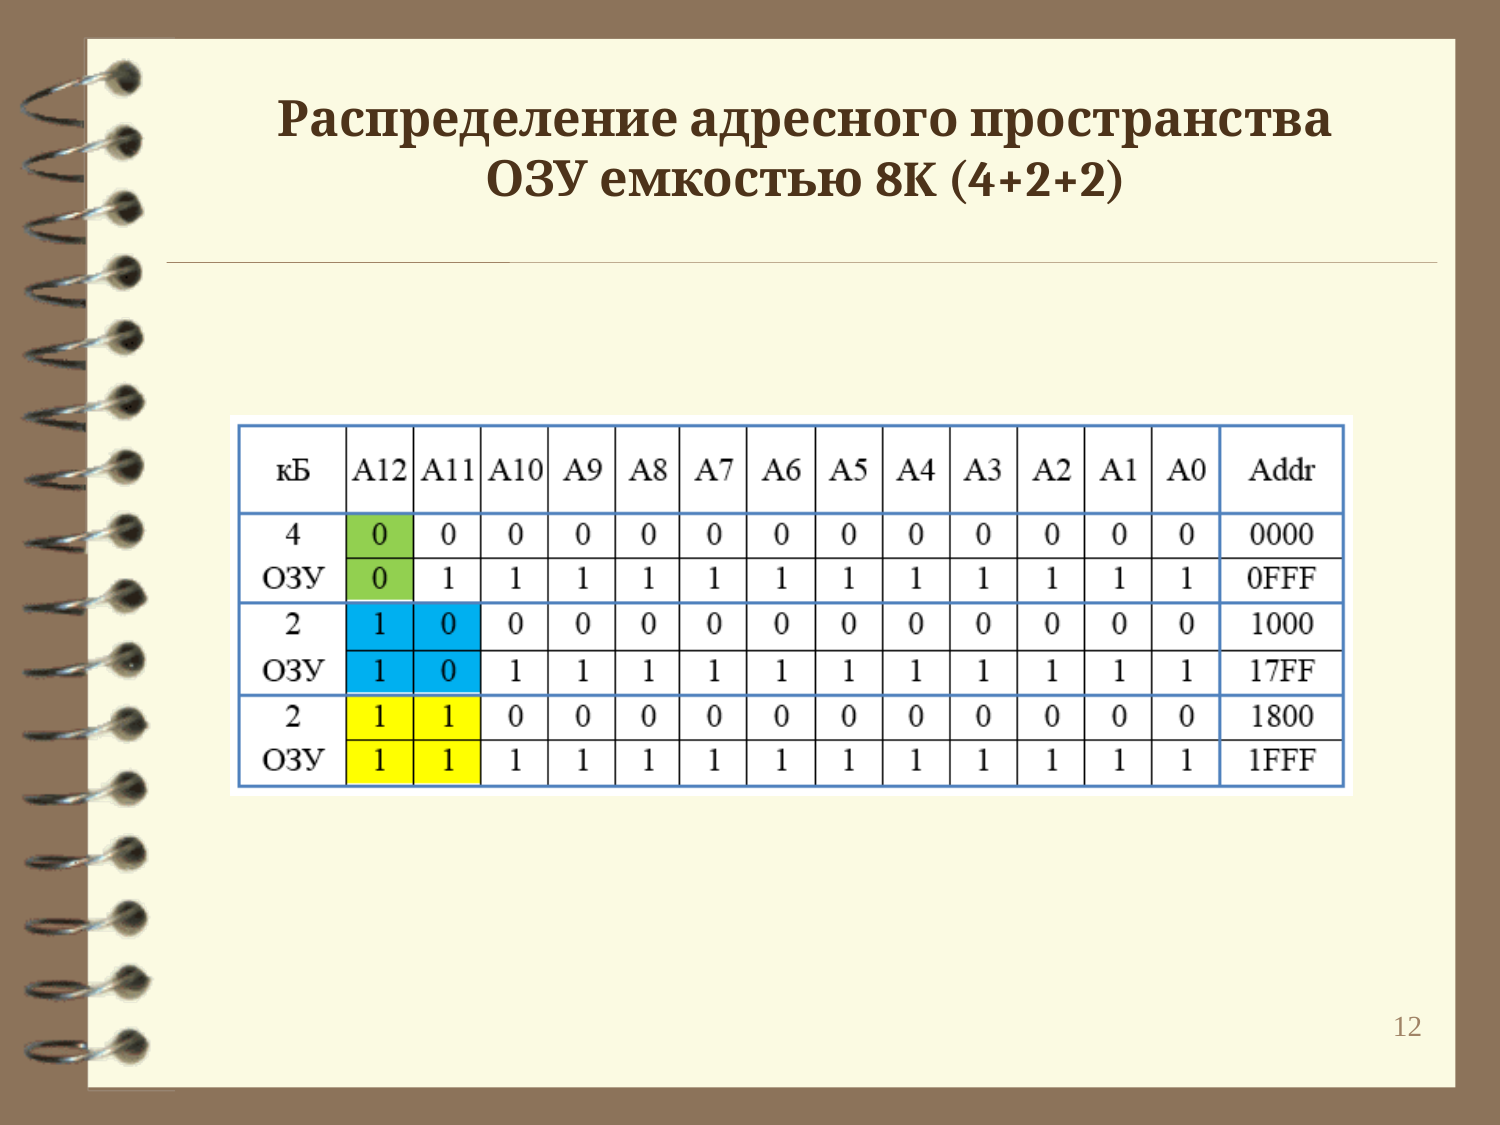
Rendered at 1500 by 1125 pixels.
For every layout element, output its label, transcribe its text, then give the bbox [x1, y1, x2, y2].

slide_number 12 [1125, 999, 1438, 1075]
picture [230, 415, 1353, 796]
picture [0, 0, 175, 1125]
text_box Распределение адресного пространства ОЗУ емкостью 8K (4+2+2) [173, 79, 1438, 215]
